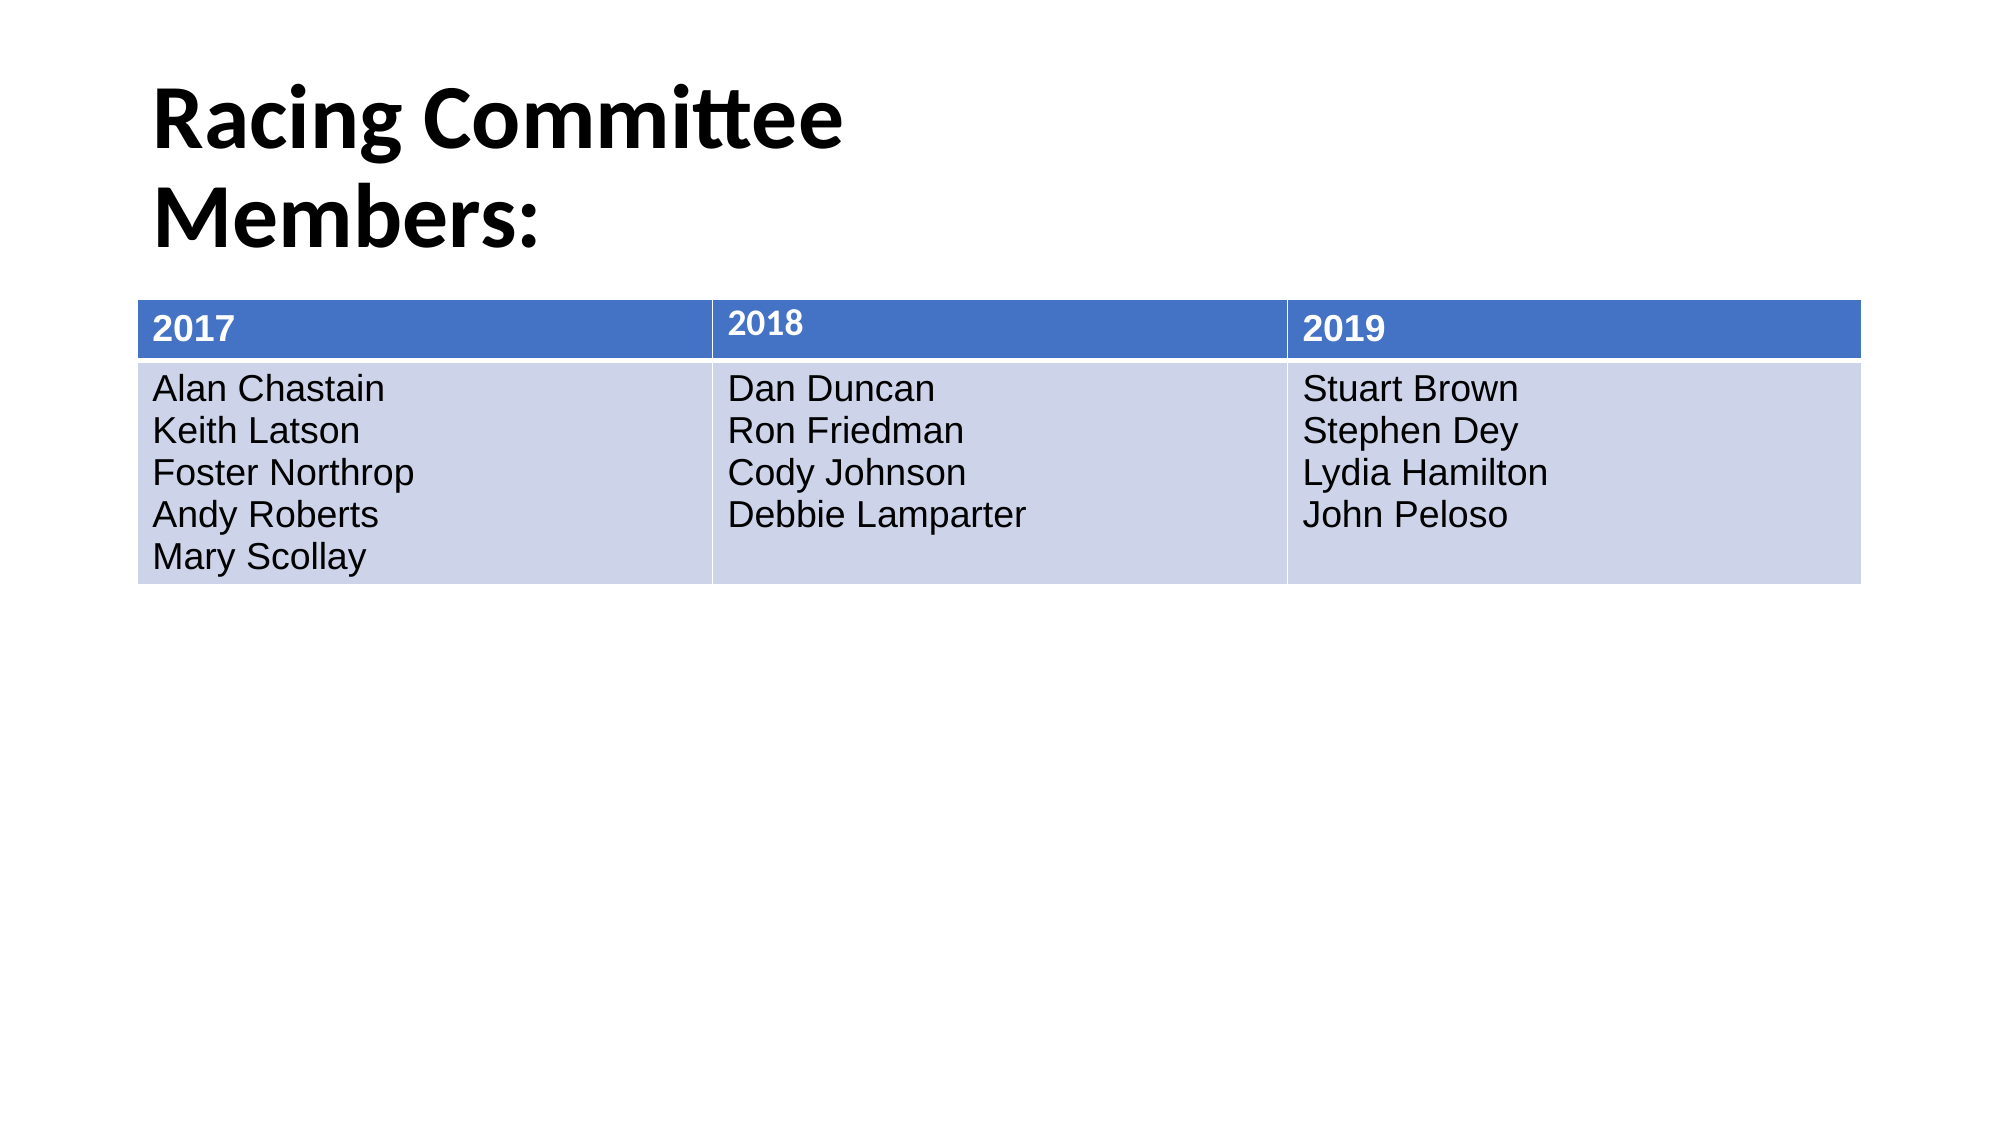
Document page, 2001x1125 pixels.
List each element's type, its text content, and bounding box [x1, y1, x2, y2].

table_cell Alan Chastain Keith Latson Foster Northrop Andy Roberts Mary Scollay [138, 363, 712, 584]
table_header 2017 [138, 300, 712, 358]
table_cell Dan Duncan Ron Friedman Cody Johnson Debbie Lamparter [713, 363, 1287, 584]
title Racing Committee Members: [137, 59, 1863, 278]
table_header 2019 [1288, 300, 1861, 358]
table_header 2018 [713, 300, 1287, 358]
table_cell Stuart Brown Stephen Dey Lydia Hamilton John Peloso [1288, 363, 1861, 584]
